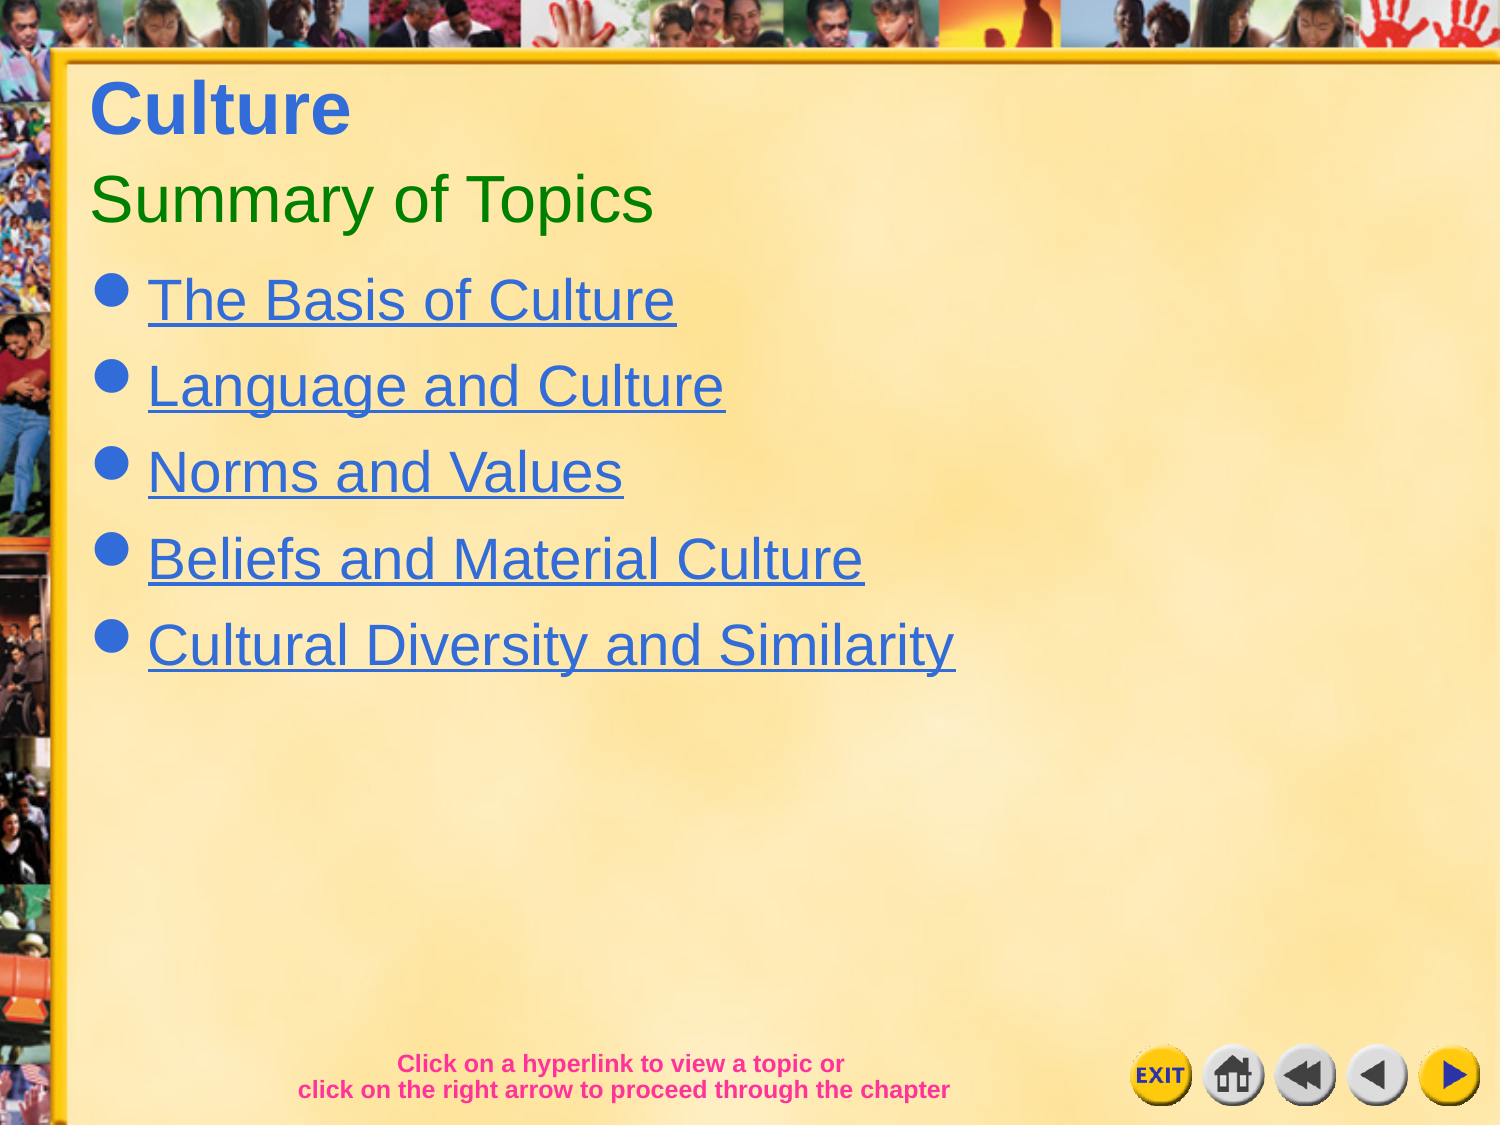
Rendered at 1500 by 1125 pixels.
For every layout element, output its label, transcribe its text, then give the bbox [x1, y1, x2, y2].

text_box Summary of Topics [75, 157, 1475, 245]
text_box Click on a hyperlink to view a topic or click on the right arrow to proceed through the chapter [137, 1043, 1113, 1112]
text_box Culture [75, 62, 1202, 157]
text_box The Basis of Culture Language and Culture Norms and Values Beliefs and Material Culture Cultural Diversity and Similarity [75, 262, 1475, 686]
picture [0, 0, 1500, 1125]
